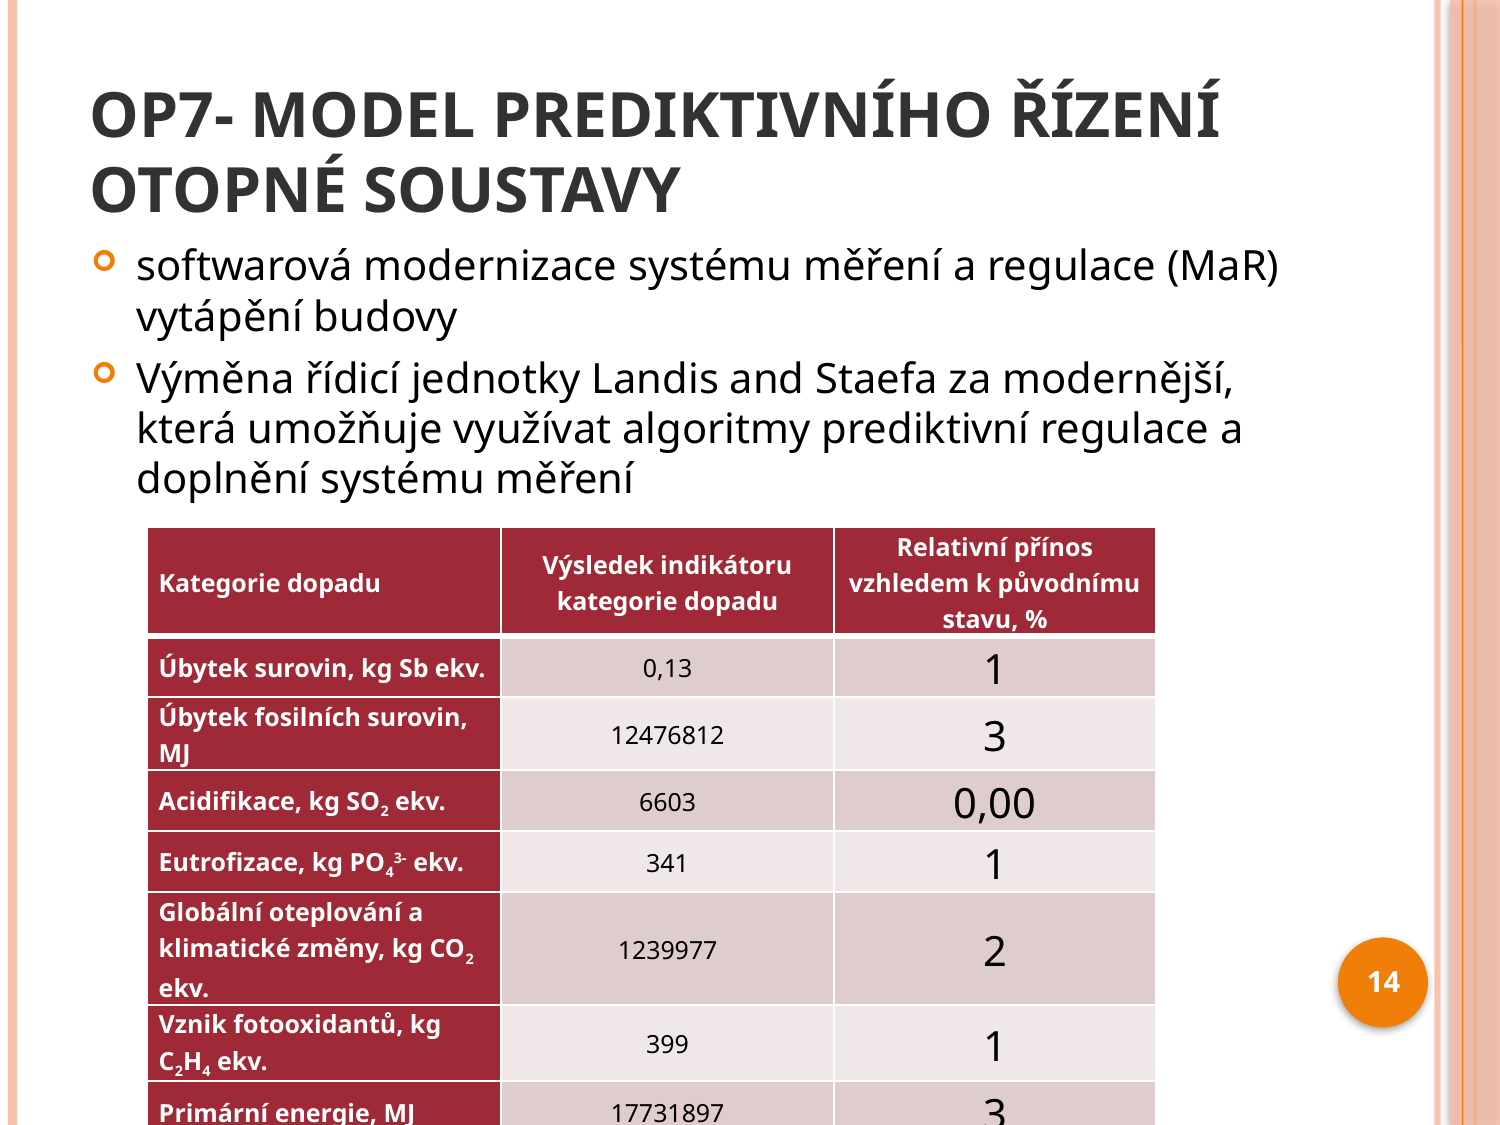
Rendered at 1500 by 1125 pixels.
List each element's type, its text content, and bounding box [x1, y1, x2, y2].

table_cell 3 [835, 698, 1155, 769]
table_cell 341 [502, 832, 833, 891]
table_cell Globální oteplování a klimatické změny, kg CO2 ekv. [148, 893, 500, 1004]
table_cell 2 [835, 893, 1155, 1004]
table_cell Primární energie, MJ [148, 1082, 500, 1125]
table_header Relativní přínos vzhledem k původnímu stavu, % [835, 528, 1155, 633]
table_header Výsledek indikátoru kategorie dopadu [502, 528, 833, 633]
table_cell Úbytek surovin, kg Sb ekv. [148, 639, 500, 696]
table_cell Vznik fotooxidantů, kg C2H4 ekv. [148, 1006, 500, 1080]
table_cell Eutrofizace, kg PO43- ekv. [148, 832, 500, 891]
table_cell 3 [835, 1082, 1155, 1125]
table_header Kategorie dopadu [148, 528, 500, 633]
table_cell 17731897 [502, 1082, 833, 1125]
table_cell 399 [502, 1006, 833, 1080]
slide_number 14 [1333, 940, 1434, 1027]
table_cell 1 [835, 832, 1155, 891]
table_cell 6603 [502, 771, 833, 830]
table_cell 1239977 [502, 893, 833, 1004]
title OP7- Model prediktivního řízení otopné soustavy [75, 45, 1300, 233]
table_cell 12476812 [502, 698, 833, 769]
table_cell 1 [835, 1006, 1155, 1080]
table_cell 1 [835, 639, 1155, 696]
table_cell 0,13 [502, 639, 833, 696]
list softwarová modernizace systému měření a regulace (MaR) vytápění budovy Výměna řídicí jednotky Landis and Staefa za modernější, která umožňuje využívat algoritmy prediktivní regulace a doplnění systému měření [76, 231, 1302, 1032]
table_cell 0,00 [835, 771, 1155, 830]
table_cell Úbytek fosilních surovin, MJ [148, 698, 500, 769]
table_cell Acidifikace, kg SO2 ekv. [148, 771, 500, 830]
